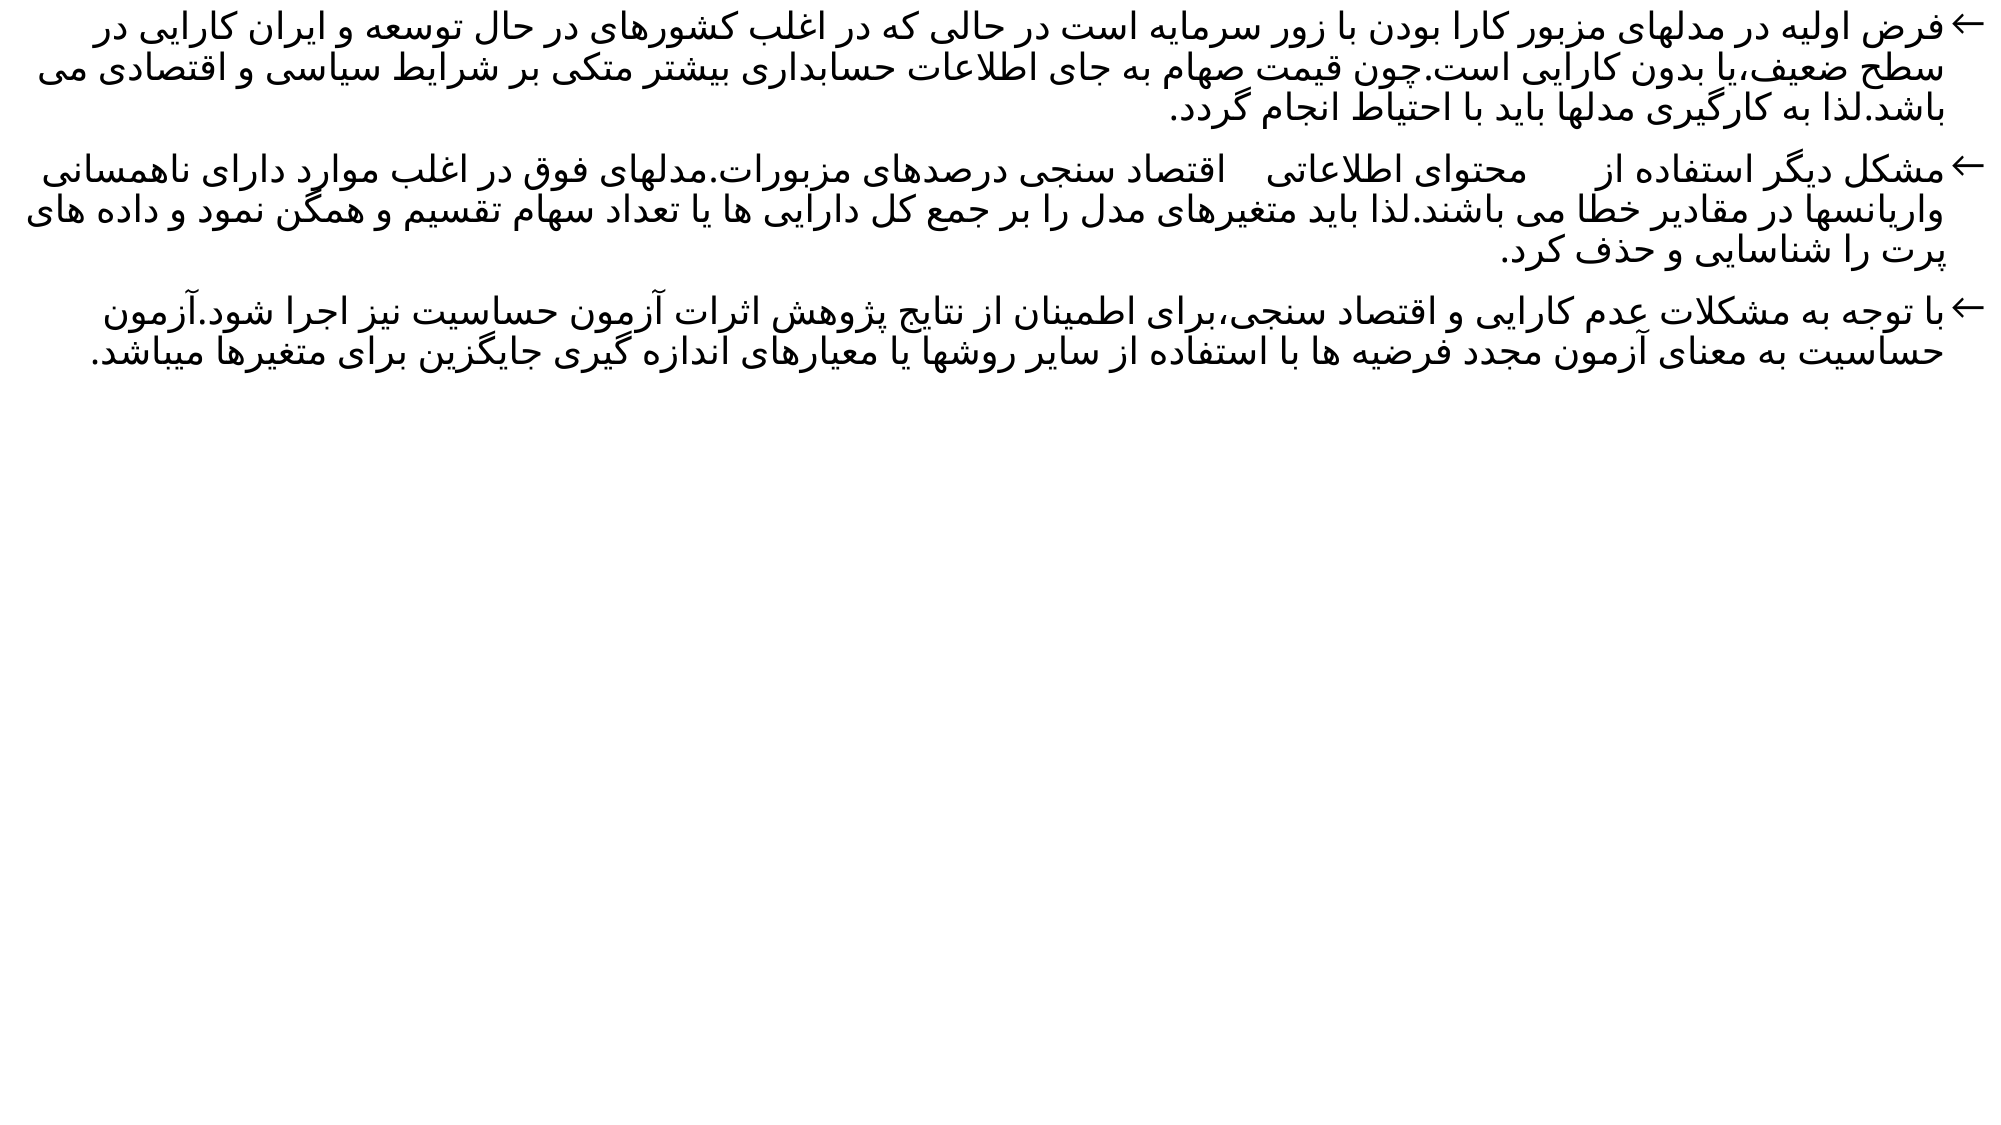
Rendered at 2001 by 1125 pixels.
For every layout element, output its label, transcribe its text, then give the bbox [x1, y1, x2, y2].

list فرض اولیه در مدلهای مزبور کارا بودن با زور سرمایه است در حالی که در اغلب کشورهای در حال توسعه و ایران کارایی در سطح ضعیف،یا بدون کارایی است.چون قیمت صهام به جای اطلاعات حسابداری بیشتر متکی بر شرایط سیاسی و اقتصادی می باشد.لذا به کارگیری مدلها باید با احتیاط انجام گردد. مشکل دیگر استفاده از محتوای اطلاعاتی اقتصاد سنجی درصدهای مزبورات.مدلهای فوق در اغلب موارد دارای ناهمسانی واریانسها در مقادیر خطا می باشند.لذا باید متغیرهای مدل را بر جمع کل دارایی ها یا تعداد سهام تقسیم و همگن نمود و داده های پرت را شناسایی و حذف کرد. با توجه به مشکلات عدم کارایی و اقتصاد سنجی،برای اطمینان از نتایج پژوهش اثرات آزمون حساسیت نیز اجرا شود.آزمون حساسیت به معنای آزمون مجدد فرضیه ها با استفاده از سایر روشها یا معیارهای اندازه گیری جایگزین برای متغیرها میباشد. [0, 0, 2000, 1125]
